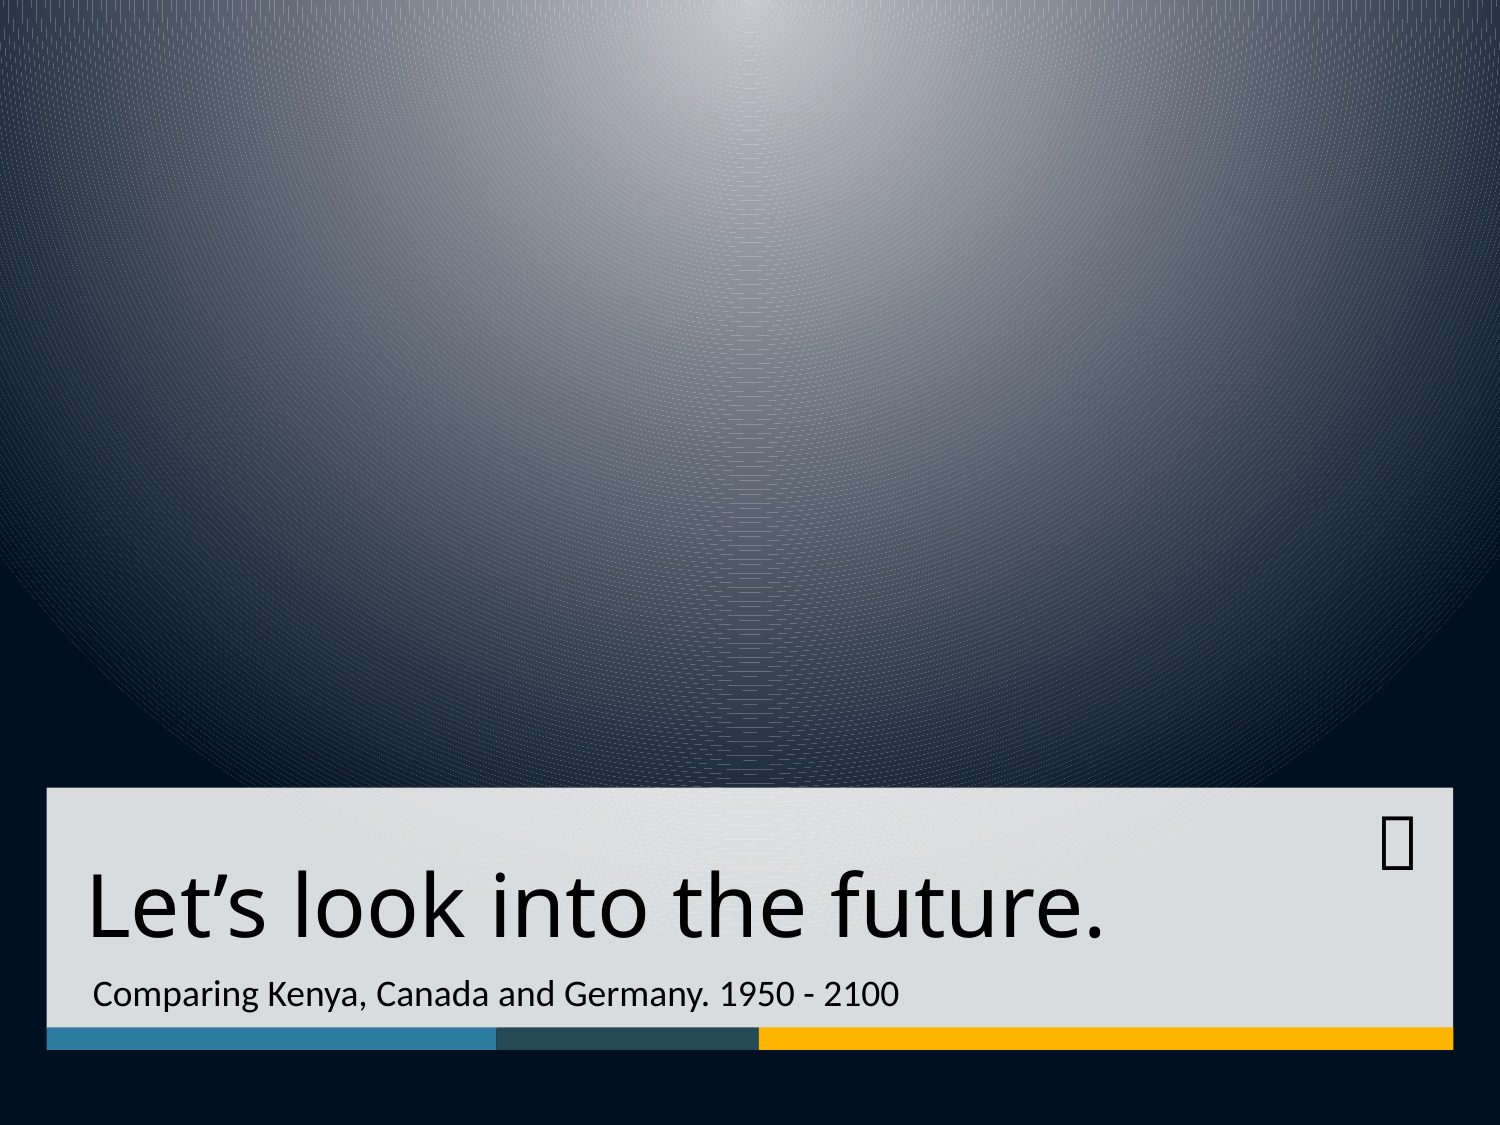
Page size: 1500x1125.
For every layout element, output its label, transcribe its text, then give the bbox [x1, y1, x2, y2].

list Comparing Kenya, Canada and Germany. 1950 - 2100 [78, 961, 1347, 1028]
title Let’s look into the future. [70, 789, 1346, 963]
